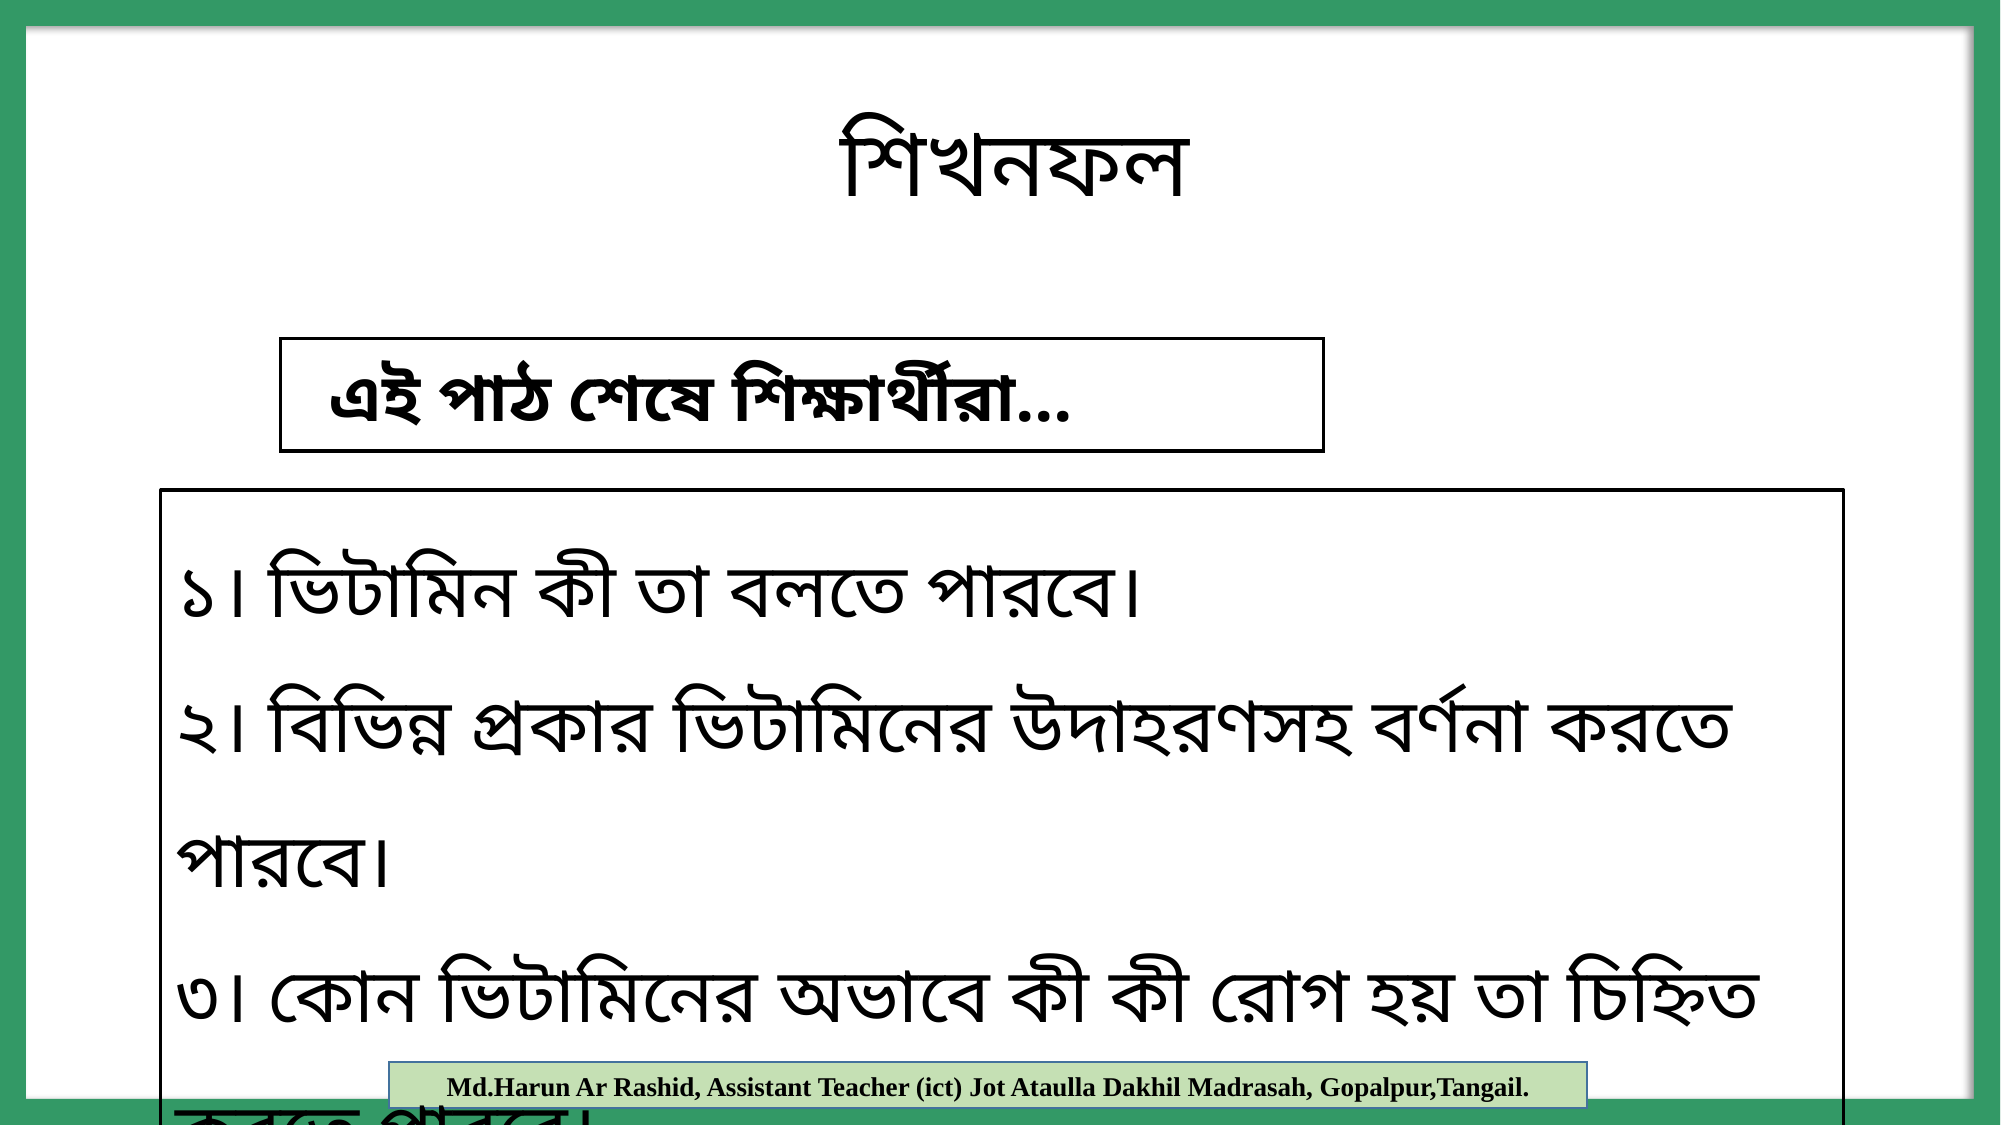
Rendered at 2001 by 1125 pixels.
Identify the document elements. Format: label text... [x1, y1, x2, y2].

text_box এই পাঠ শেষে শিক্ষার্থীরা… [279, 337, 1325, 452]
text_box ১। ভিটামিন কী তা বলতে পারবে। ২। বিভিন্ন প্রকার ভিটামিনের উদাহরণসহ বর্ণনা করতে পারবে। ৩। কোন ভিটামিনের অভাবে কী কী রোগ হয় তা চিহ্নিত করতে পারবে। [160, 489, 1844, 1125]
text_box শিখনফল [825, 76, 1264, 227]
